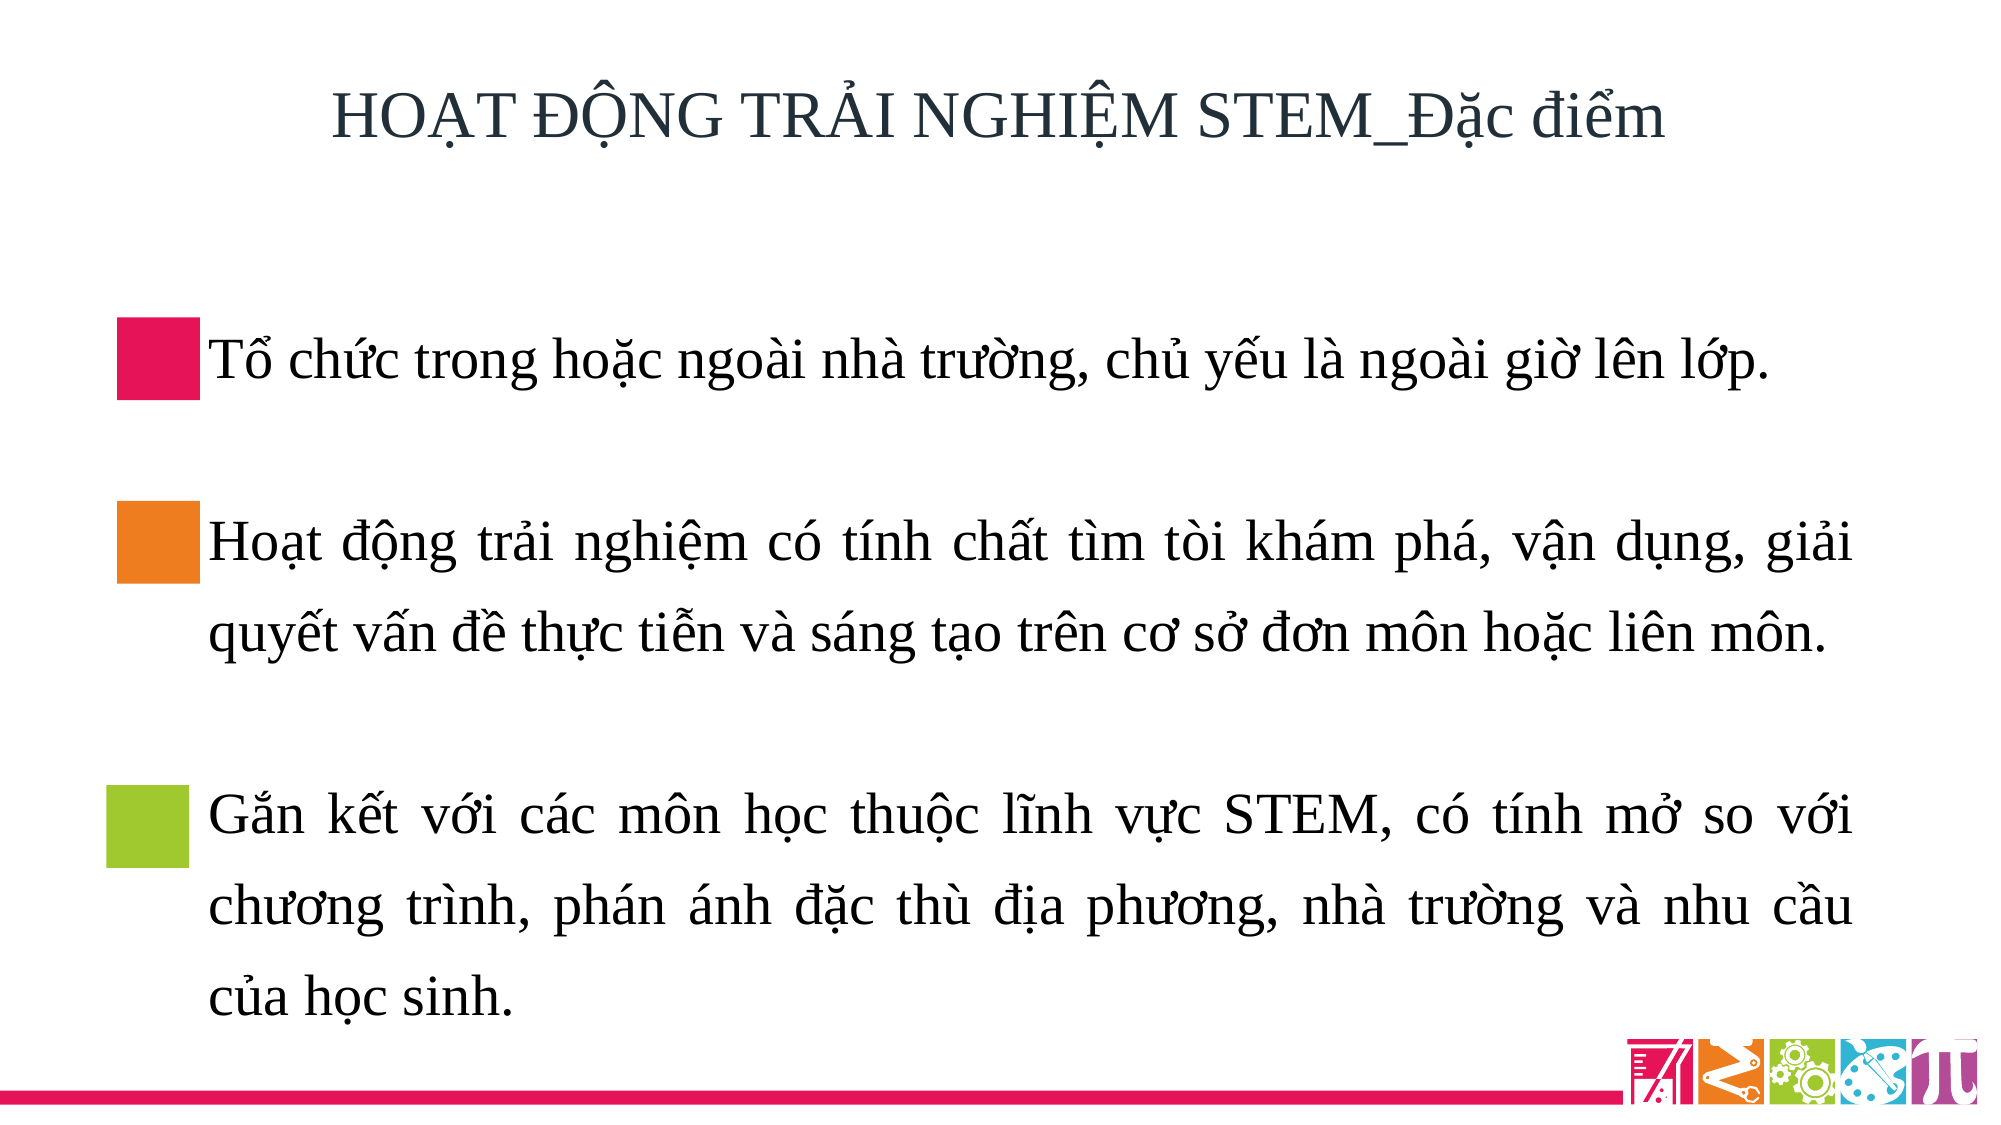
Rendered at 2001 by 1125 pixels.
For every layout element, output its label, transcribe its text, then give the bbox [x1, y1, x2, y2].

text_box Tổ chức trong hoặc ngoài nhà trường, chủ yếu là ngoài giờ lên lớp. Hoạt động trải nghiệm có tính chất tìm tòi khám phá, vận dụng, giải quyết vấn đề thực tiễn và sáng tạo trên cơ sở đơn môn hoặc liên môn. Gắn kết với các môn học thuộc lĩnh vực STEM, có tính mở so với chương trình, phán ánh đặc thù địa phương, nhà trường và nhu cầu của học sinh. [137, 291, 1869, 1035]
list HOẠT ĐỘNG TRẢI NGHIỆM STEM_Đặc điểm [49, 56, 1949, 176]
text_box [105, 784, 190, 869]
text_box [116, 316, 201, 401]
text_box [116, 500, 201, 585]
